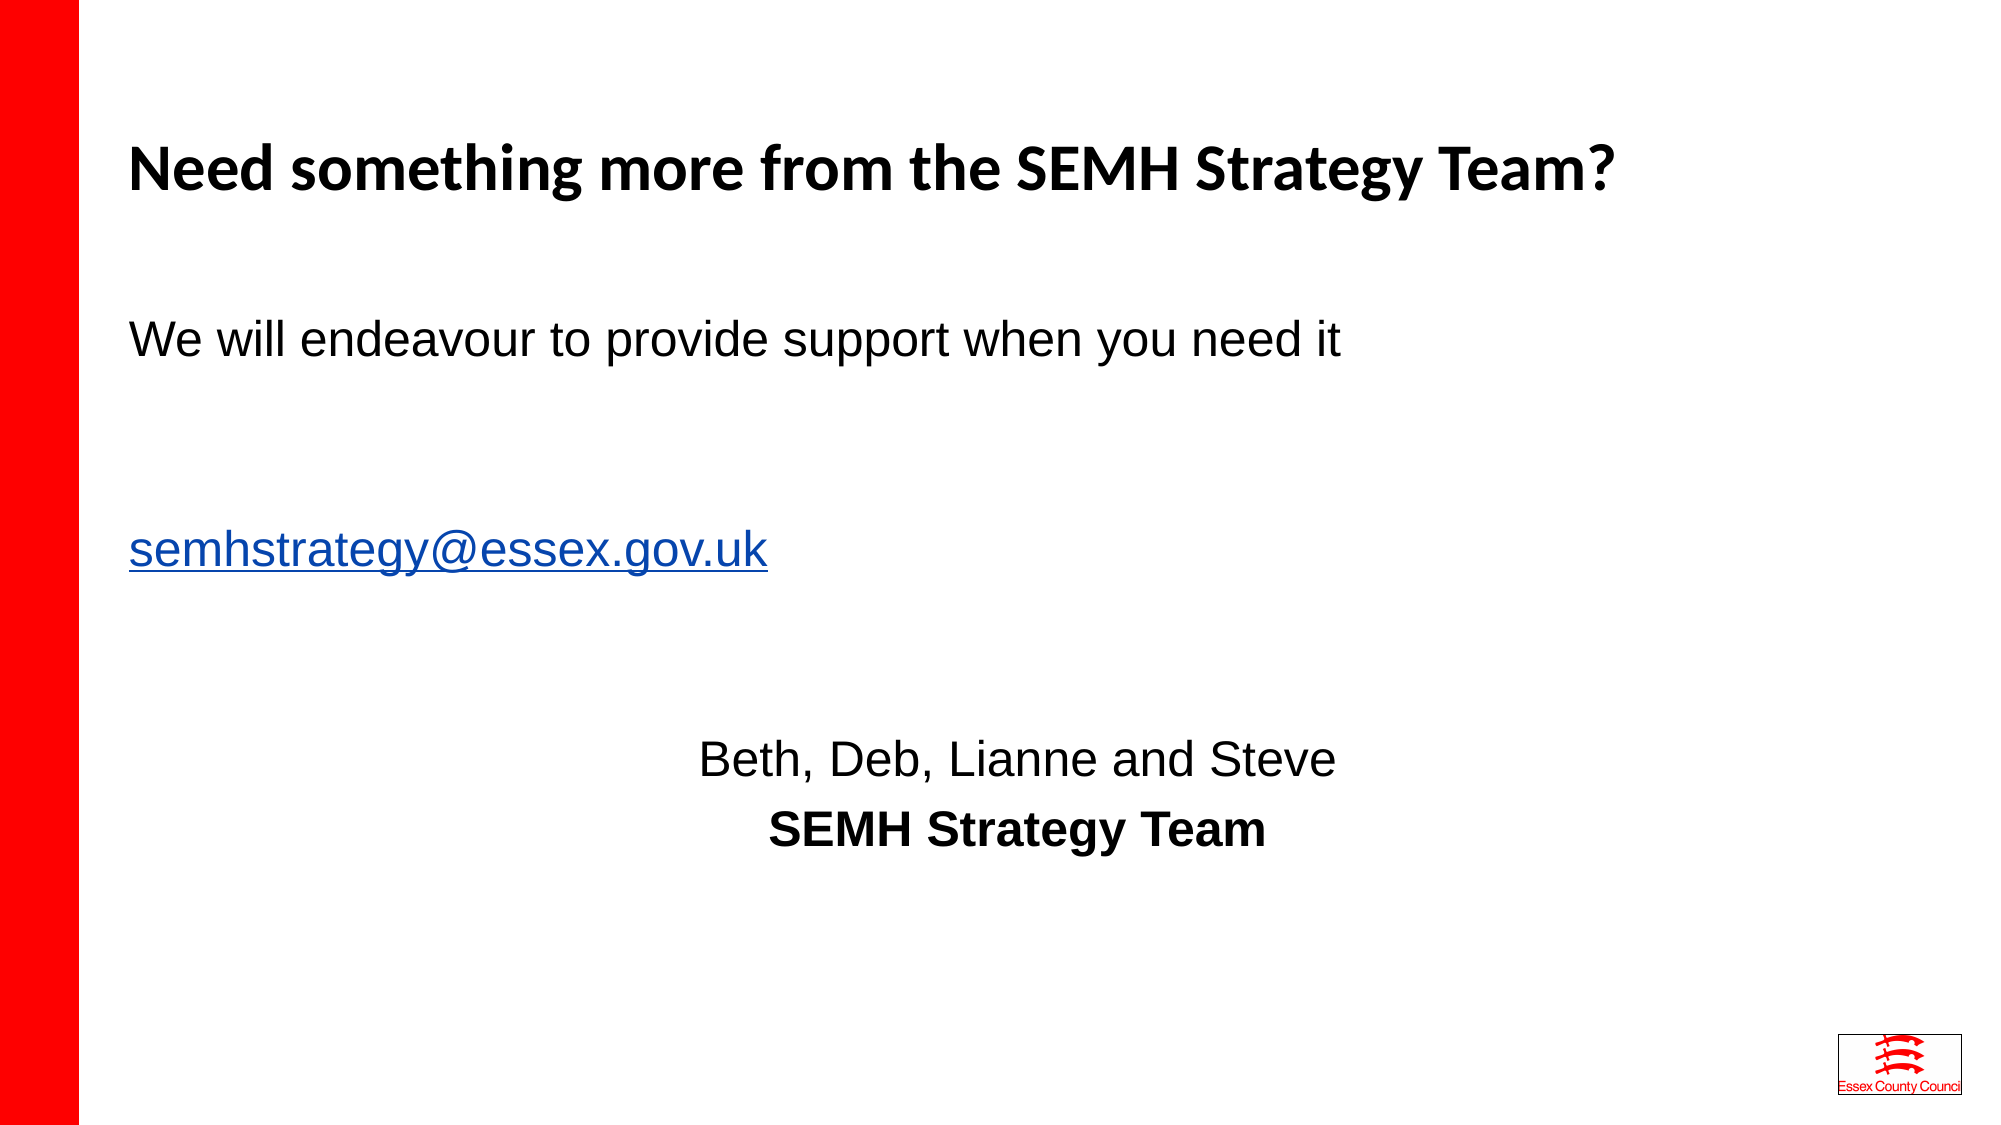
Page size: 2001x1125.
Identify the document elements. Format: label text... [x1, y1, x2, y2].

picture [1838, 1034, 1963, 1095]
text_box [0, 0, 79, 1125]
text_box Need something more from the SEMH Strategy Team? We will endeavour to provide support when you need it semhstrategy@essex.gov.uk Beth, Deb, Lianne and Steve SEMH Strategy Team [114, 42, 1922, 716]
